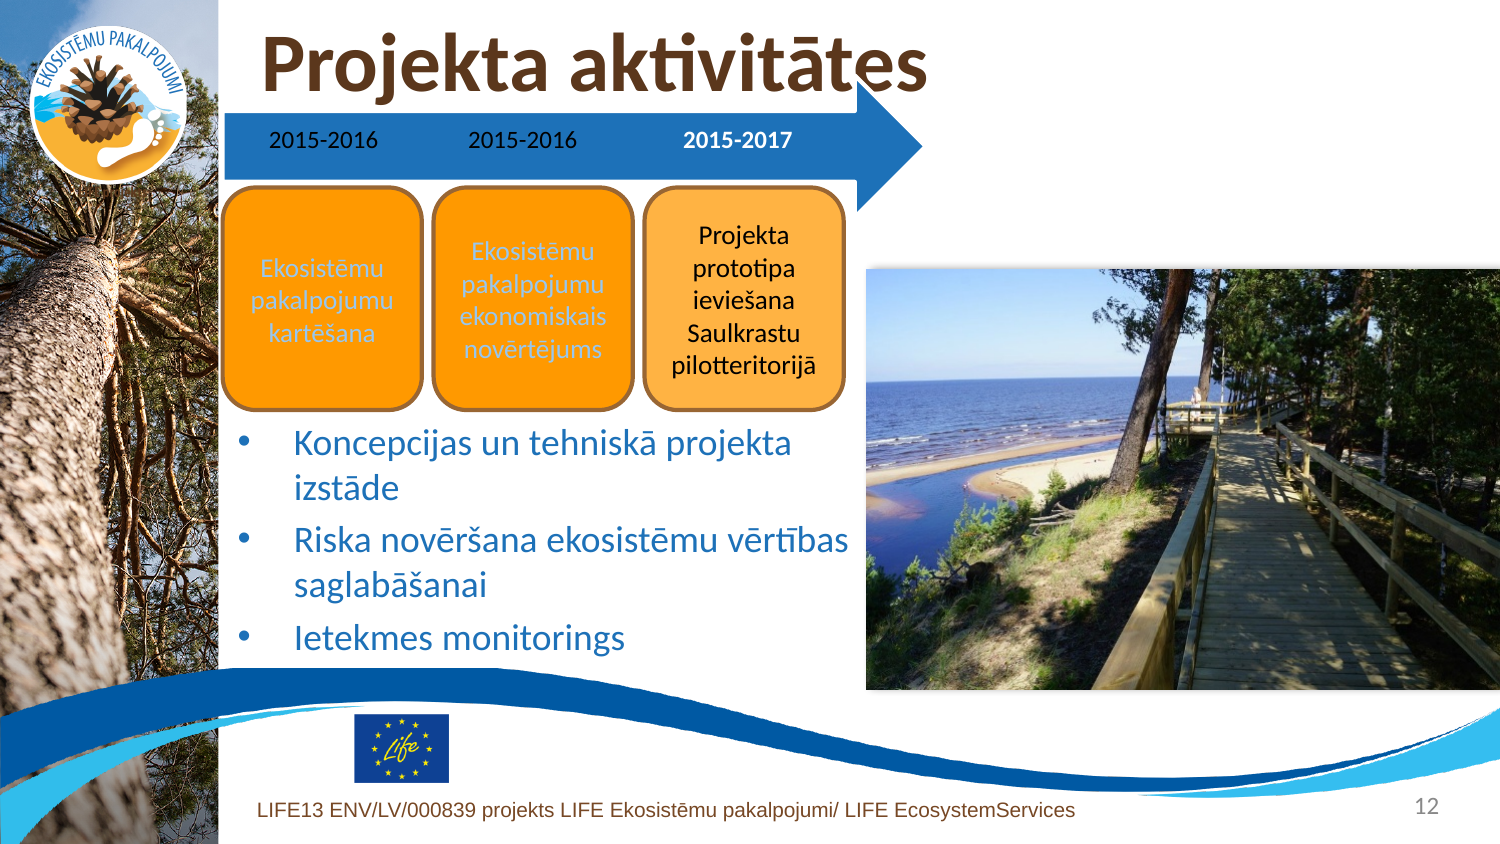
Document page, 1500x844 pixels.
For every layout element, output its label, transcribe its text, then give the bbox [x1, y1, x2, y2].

title Projekta aktivitātes [245, 0, 1452, 118]
picture [0, 716, 219, 795]
text_box Ekosistēmu pakalpojumu ekonomiskais novērtējums [431, 231, 635, 413]
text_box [222, 70, 926, 223]
picture [865, 269, 1500, 691]
picture [0, 0, 219, 718]
slide_number 12 [1104, 782, 1455, 828]
list Koncepcijas un tehniskā projekta izstāde Riska novēršana ekosistēmu vērtības saglabāšanai Ietekmes monitorings [222, 409, 860, 669]
text_box Ekosistēmu pakalpojumu kartēšana [220, 229, 424, 413]
text_box Projekta prototipa ieviešana Saulkrastu pilotteritorijā [642, 231, 846, 413]
picture [20, 728, 219, 844]
picture [354, 714, 449, 783]
